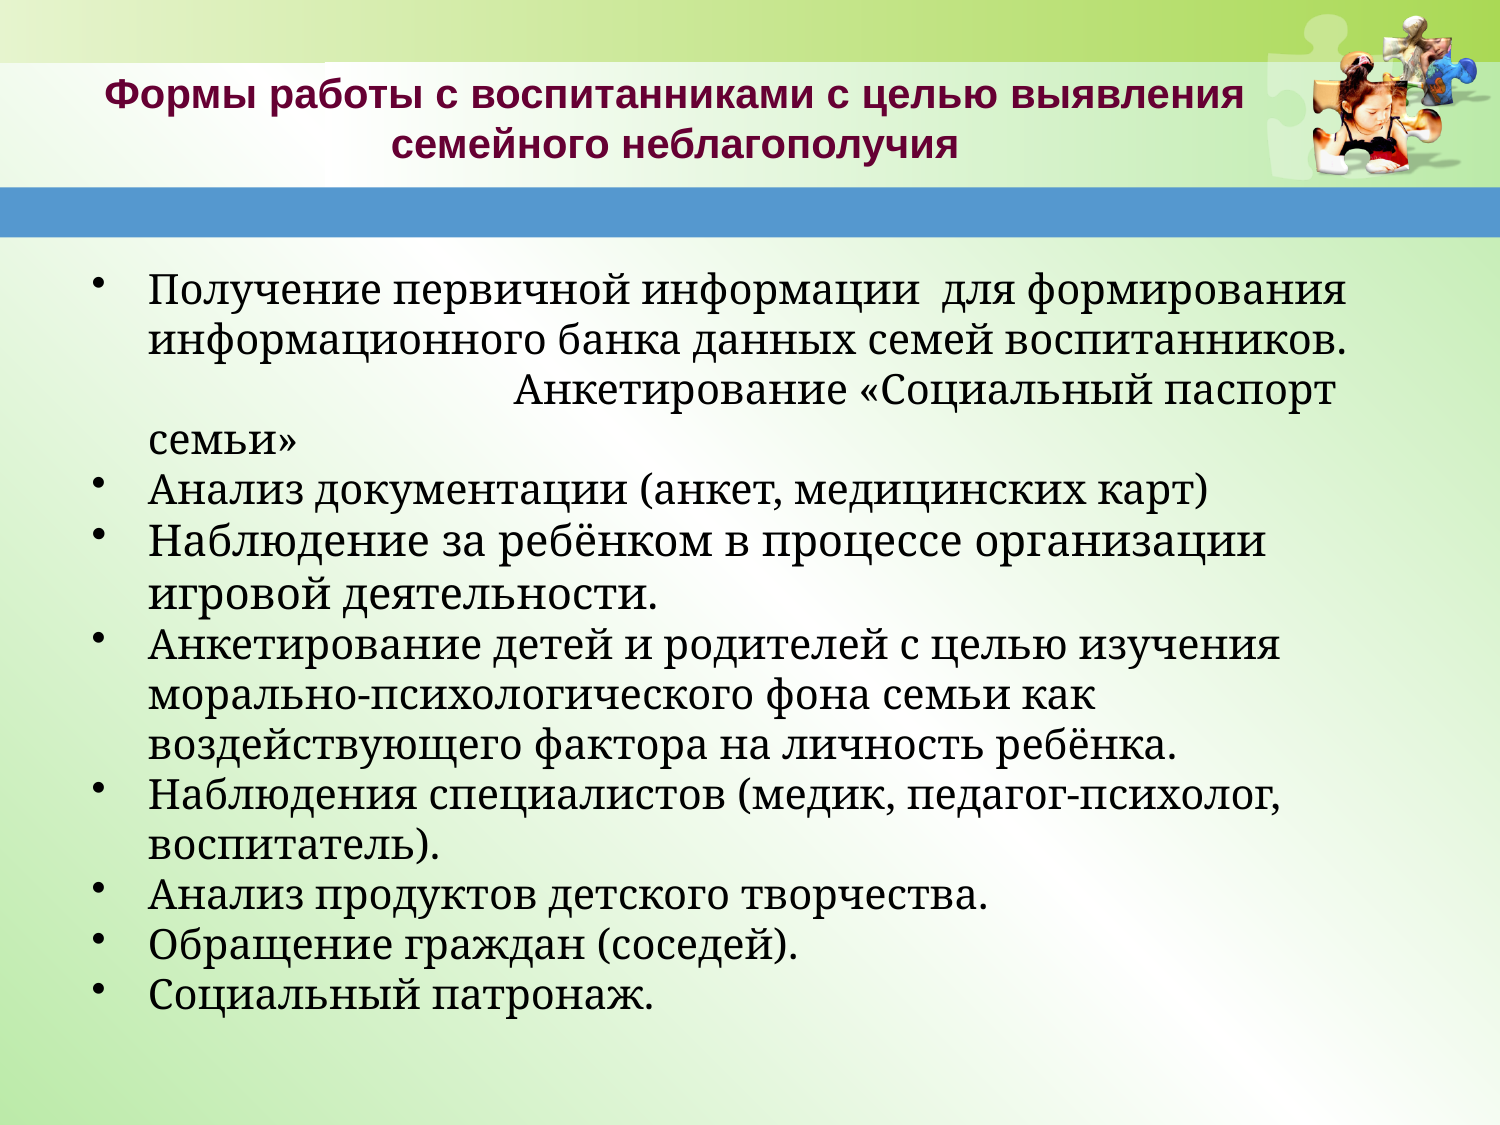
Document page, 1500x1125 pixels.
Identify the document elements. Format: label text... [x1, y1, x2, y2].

list Получение первичной информации для формирования информационного банка данных семей воспитанников. Анкетирование «Социальный паспорт семьи» Анализ документации (анкет, медицинских карт) Наблюдение за ребёнком в процессе организации игровой деятельности. Анкетирование детей и родителей с целью изучения морально-психологического фона семьи как воздействующего фактора на личность ребёнка. Наблюдения специалистов (медик, педагог-психолог, воспитатель). Анализ продуктов детского творчества. Обращение граждан (соседей). Социальный патронаж. [76, 255, 1427, 1086]
picture [1265, 12, 1493, 185]
title Формы работы с воспитанниками с целью выявления семейного неблагополучия [5, 66, 1356, 169]
